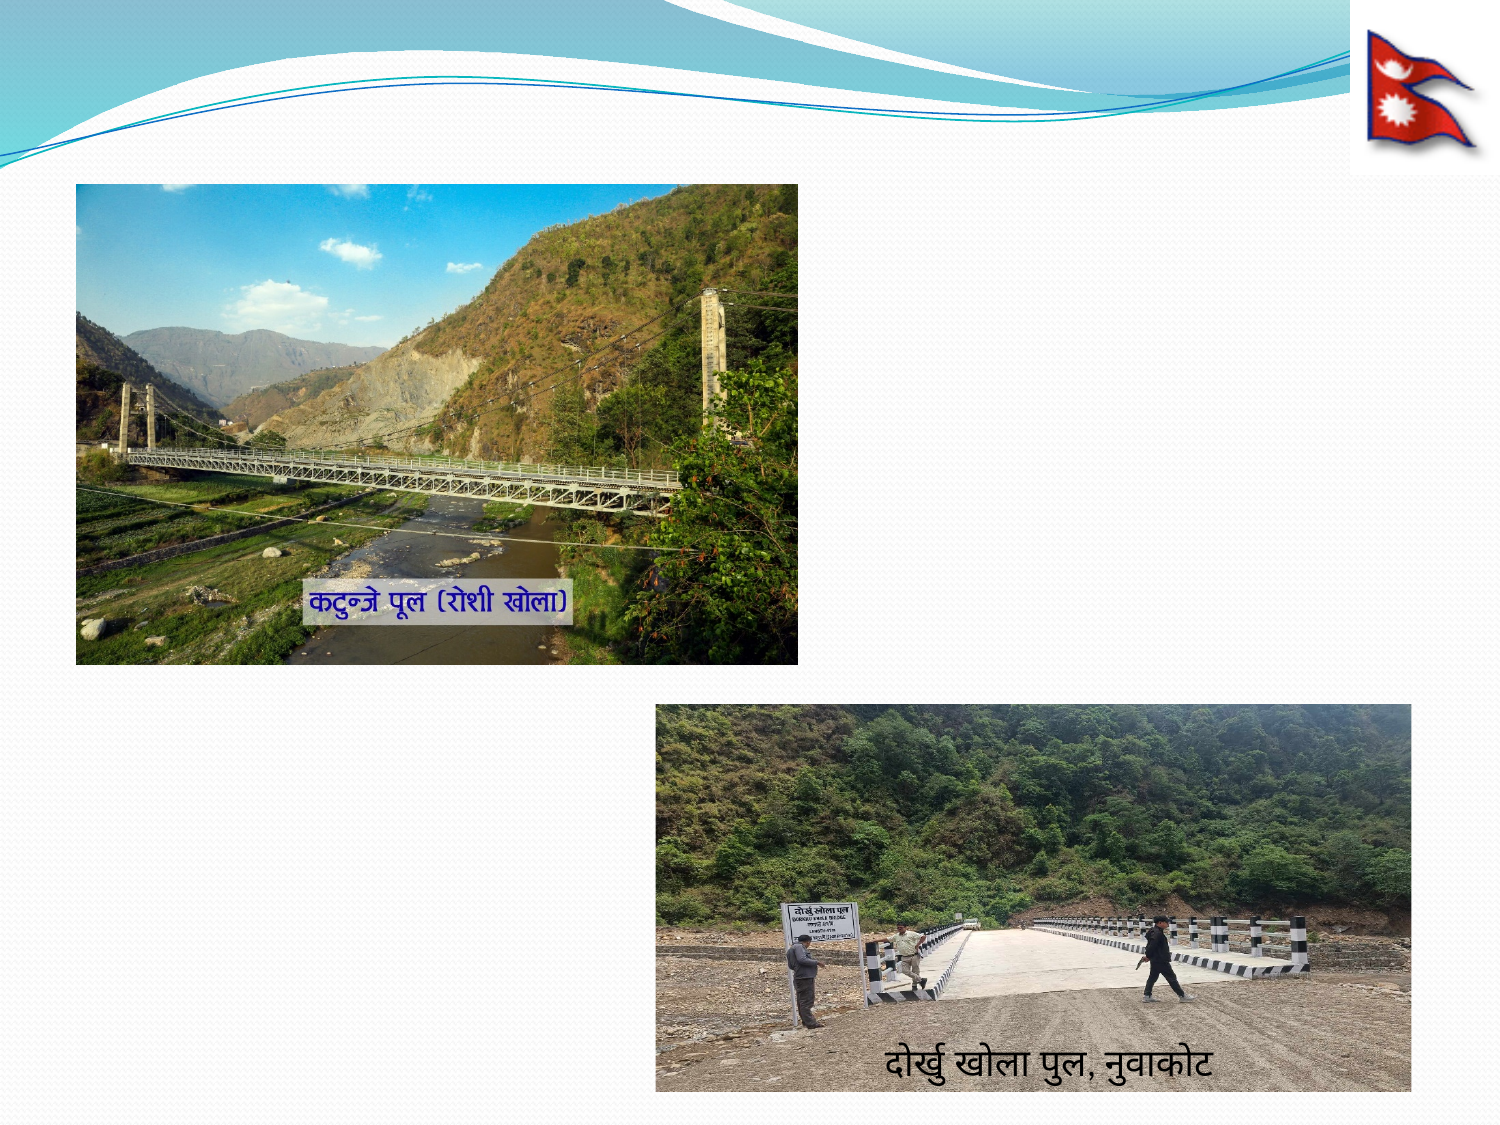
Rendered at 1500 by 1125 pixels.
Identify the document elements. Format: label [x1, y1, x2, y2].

picture [655, 703, 1412, 1092]
picture [378, 189, 387, 197]
picture [76, 184, 798, 665]
picture [1349, 0, 1500, 176]
